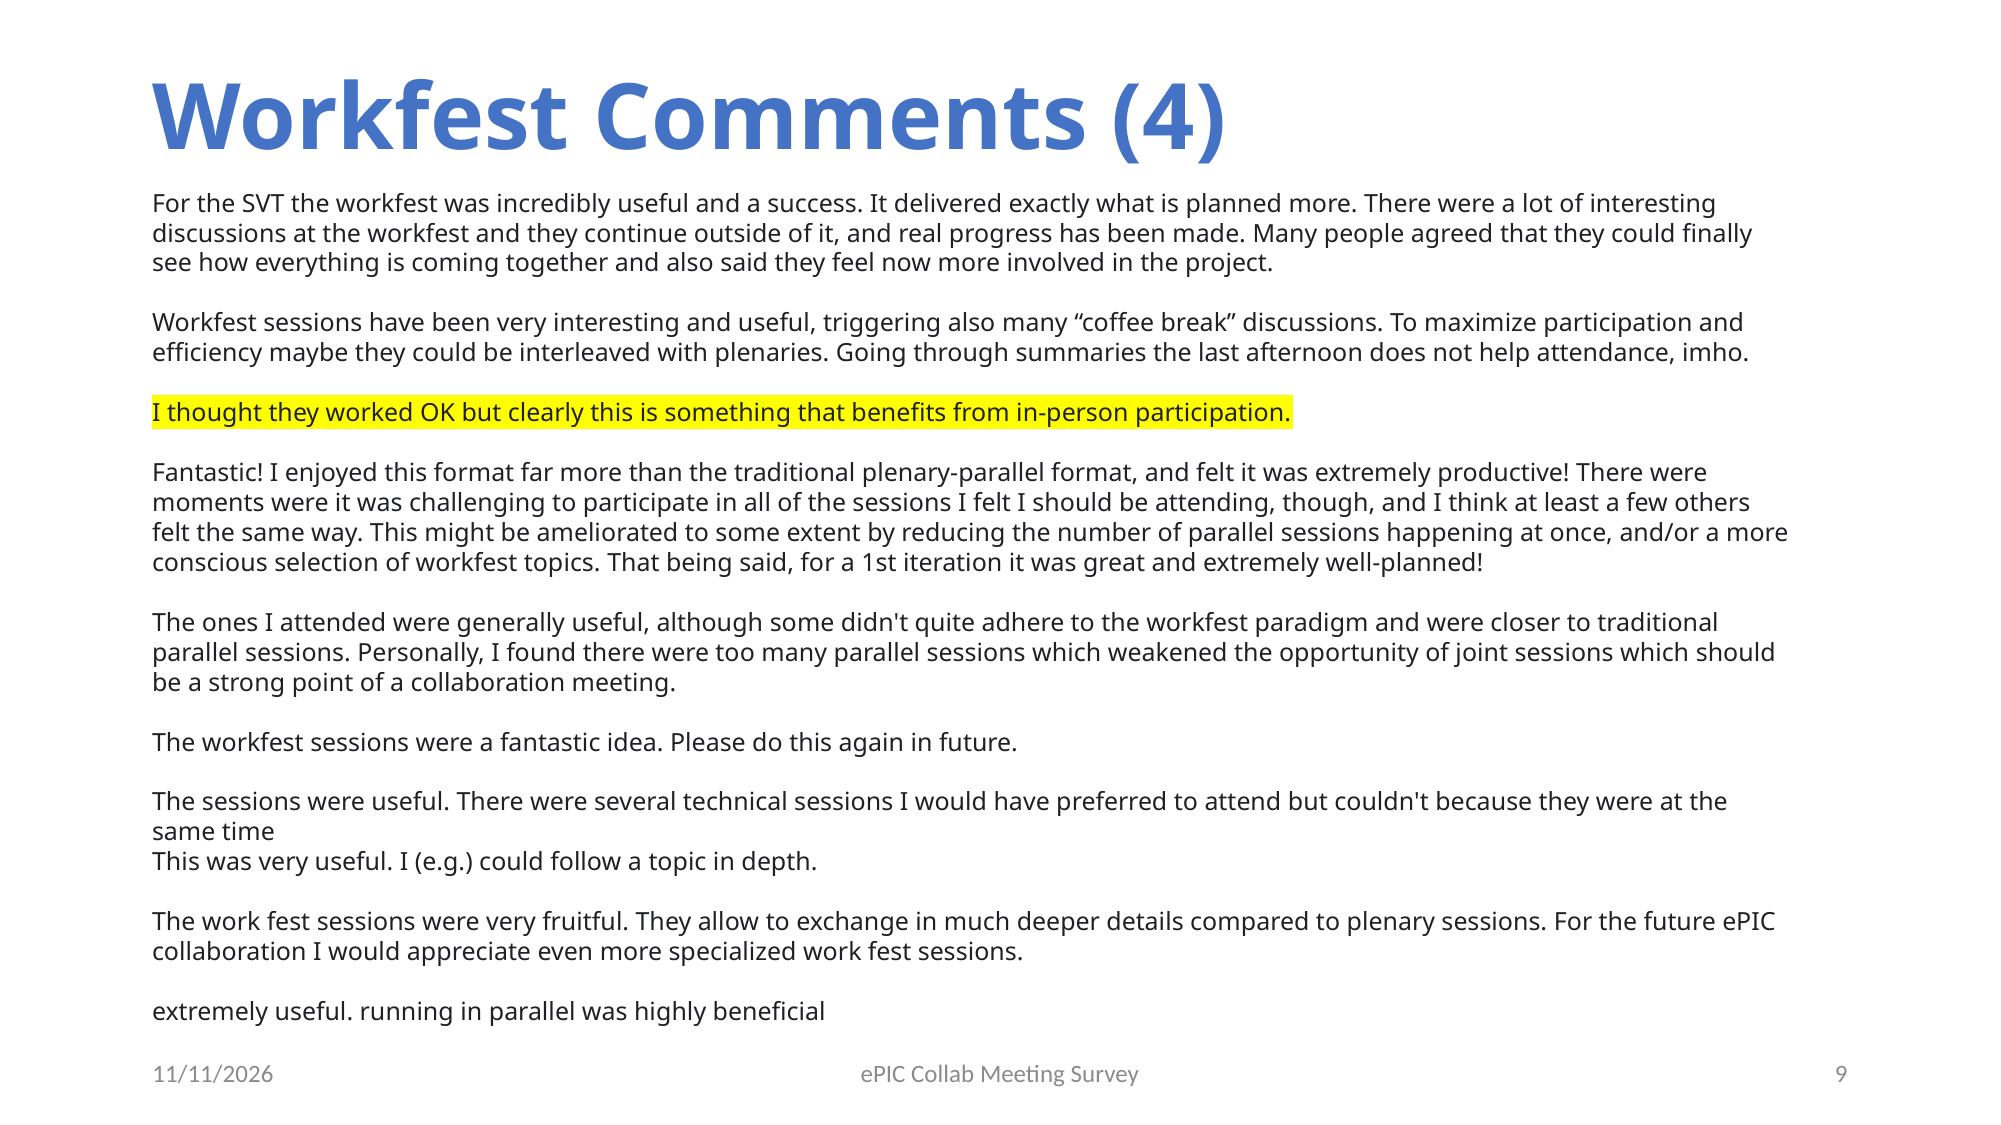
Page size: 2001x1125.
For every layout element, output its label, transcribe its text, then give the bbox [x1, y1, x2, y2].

text_box For the SVT the workfest was incredibly useful and a success. It delivered exactly what is planned more. There were a lot of interesting discussions at the workfest and they continue outside of it, and real progress has been made. Many people agreed that they could finally see how everything is coming together and also said they feel now more involved in the project. Workfest sessions have been very interesting and useful, triggering also many “coffee break” discussions. To maximize participation and efficiency maybe they could be interleaved with plenaries. Going through summaries the last afternoon does not help attendance, imho. I thought they worked OK but clearly this is something that benefits from in-person participation. Fantastic! I enjoyed this format far more than the traditional plenary-parallel format, and felt it was extremely productive! There were moments were it was challenging to participate in all of the sessions I felt I should be attending, though, and I think at least a few others felt the same way. This might be ameliorated to some extent by reducing the number of parallel sessions happening at once, and/or a more conscious selection of workfest topics. That being said, for a 1st iteration it was great and extremely well-planned! The ones I attended were generally useful, although some didn't quite adhere to the workfest paradigm and were closer to traditional parallel sessions. Personally, I found there were too many parallel sessions which weakened the opportunity of joint sessions which should be a strong point of a collaboration meeting. The workfest sessions were a fantastic idea. Please do this again in future. The sessions were useful. There were several technical sessions I would have preferred to attend but couldn't because they were at the same time This was very useful. I (e.g.) could follow a topic in depth. The work fest sessions were very fruitful. They allow to exchange in much deeper details compared to plenary sessions. For the future ePIC collaboration I would appreciate even more specialized work fest sessions. extremely useful. running in parallel was highly beneficial [137, 179, 1808, 1063]
footer ePIC Collab Meeting Survey [662, 1063, 1338, 1103]
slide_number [137, 1063, 588, 1103]
slide_number 9 [1412, 1042, 1863, 1103]
title Workfest Comments (4) [137, 59, 1863, 180]
